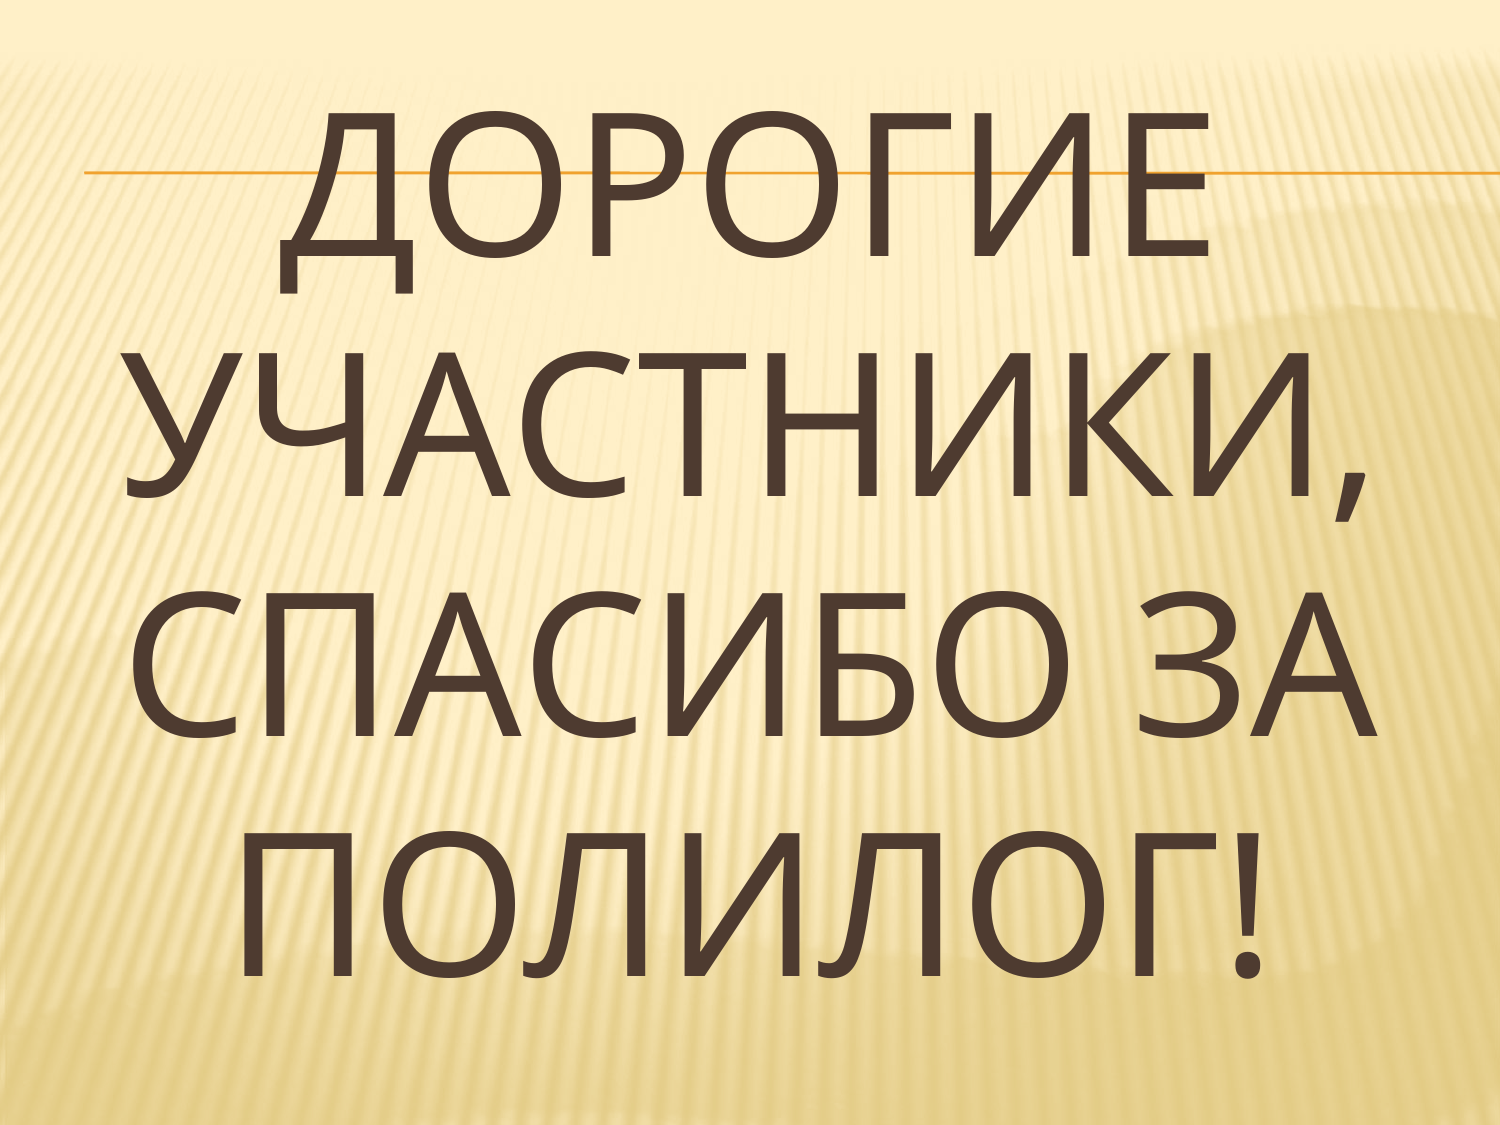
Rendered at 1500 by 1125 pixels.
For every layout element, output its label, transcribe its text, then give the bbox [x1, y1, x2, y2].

title Дорогие участники, Спасибо за полилог! [0, 468, 1500, 606]
